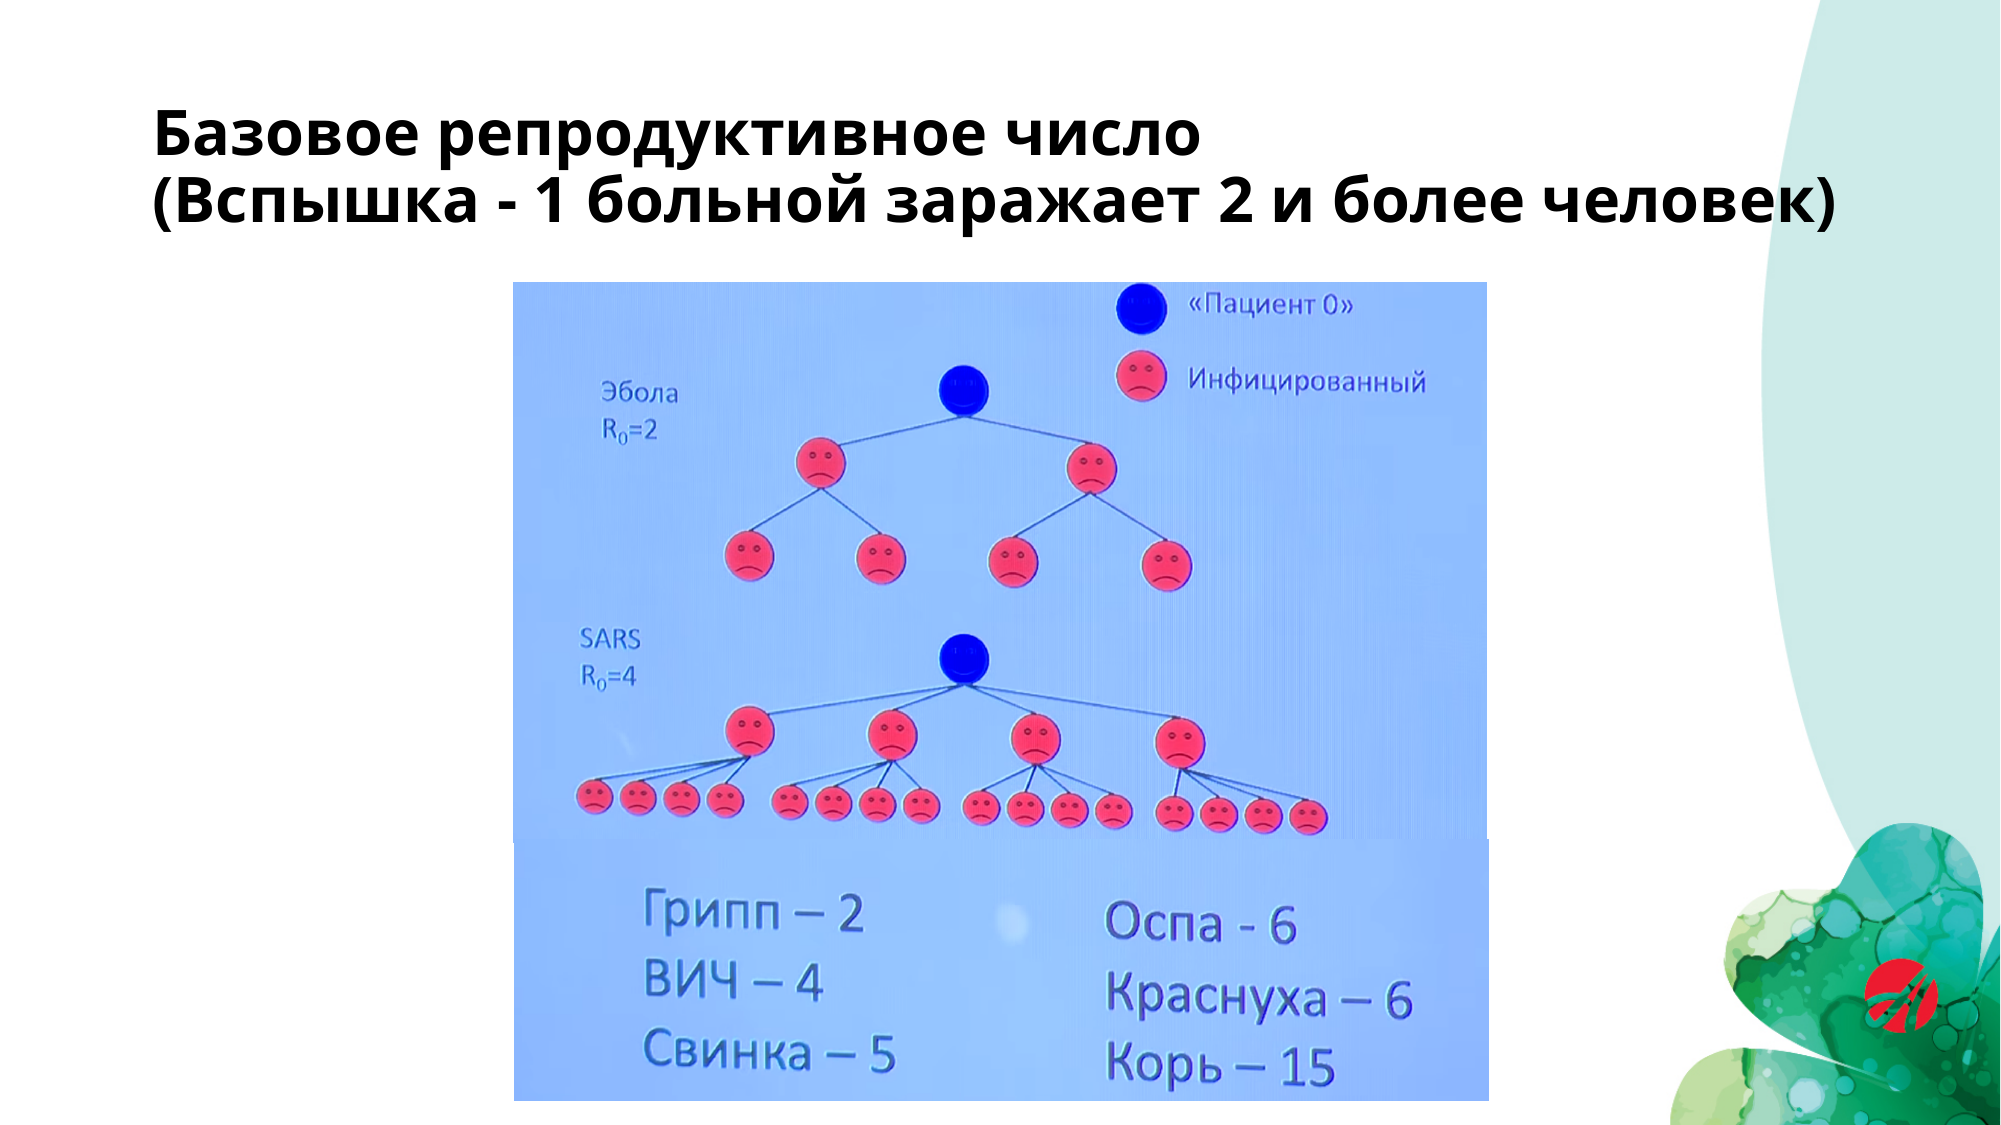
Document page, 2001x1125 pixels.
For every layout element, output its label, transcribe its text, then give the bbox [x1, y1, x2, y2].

picture [0, 0, 2001, 1125]
title Базовое репродуктивное число (Вспышка - 1 больной заражает 2 и более человек) [137, 59, 1863, 278]
